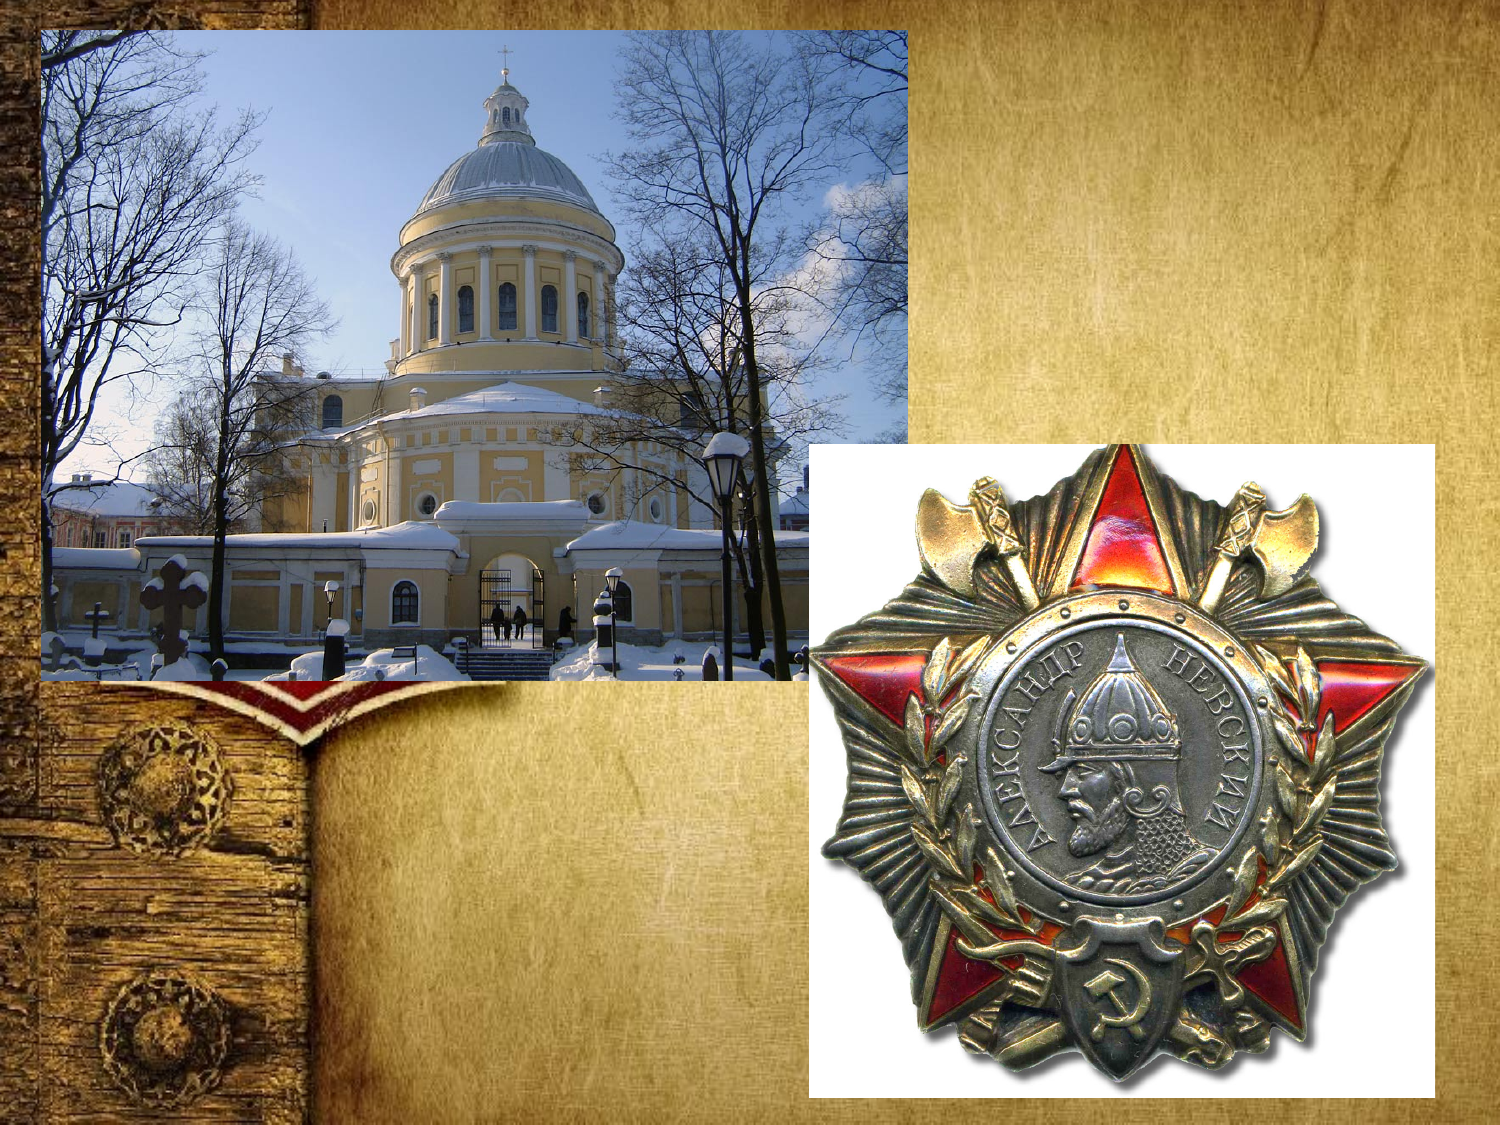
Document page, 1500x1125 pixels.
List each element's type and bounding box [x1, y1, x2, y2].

list [40, 30, 908, 681]
picture [0, 0, 1500, 1125]
list [808, 444, 1436, 1099]
